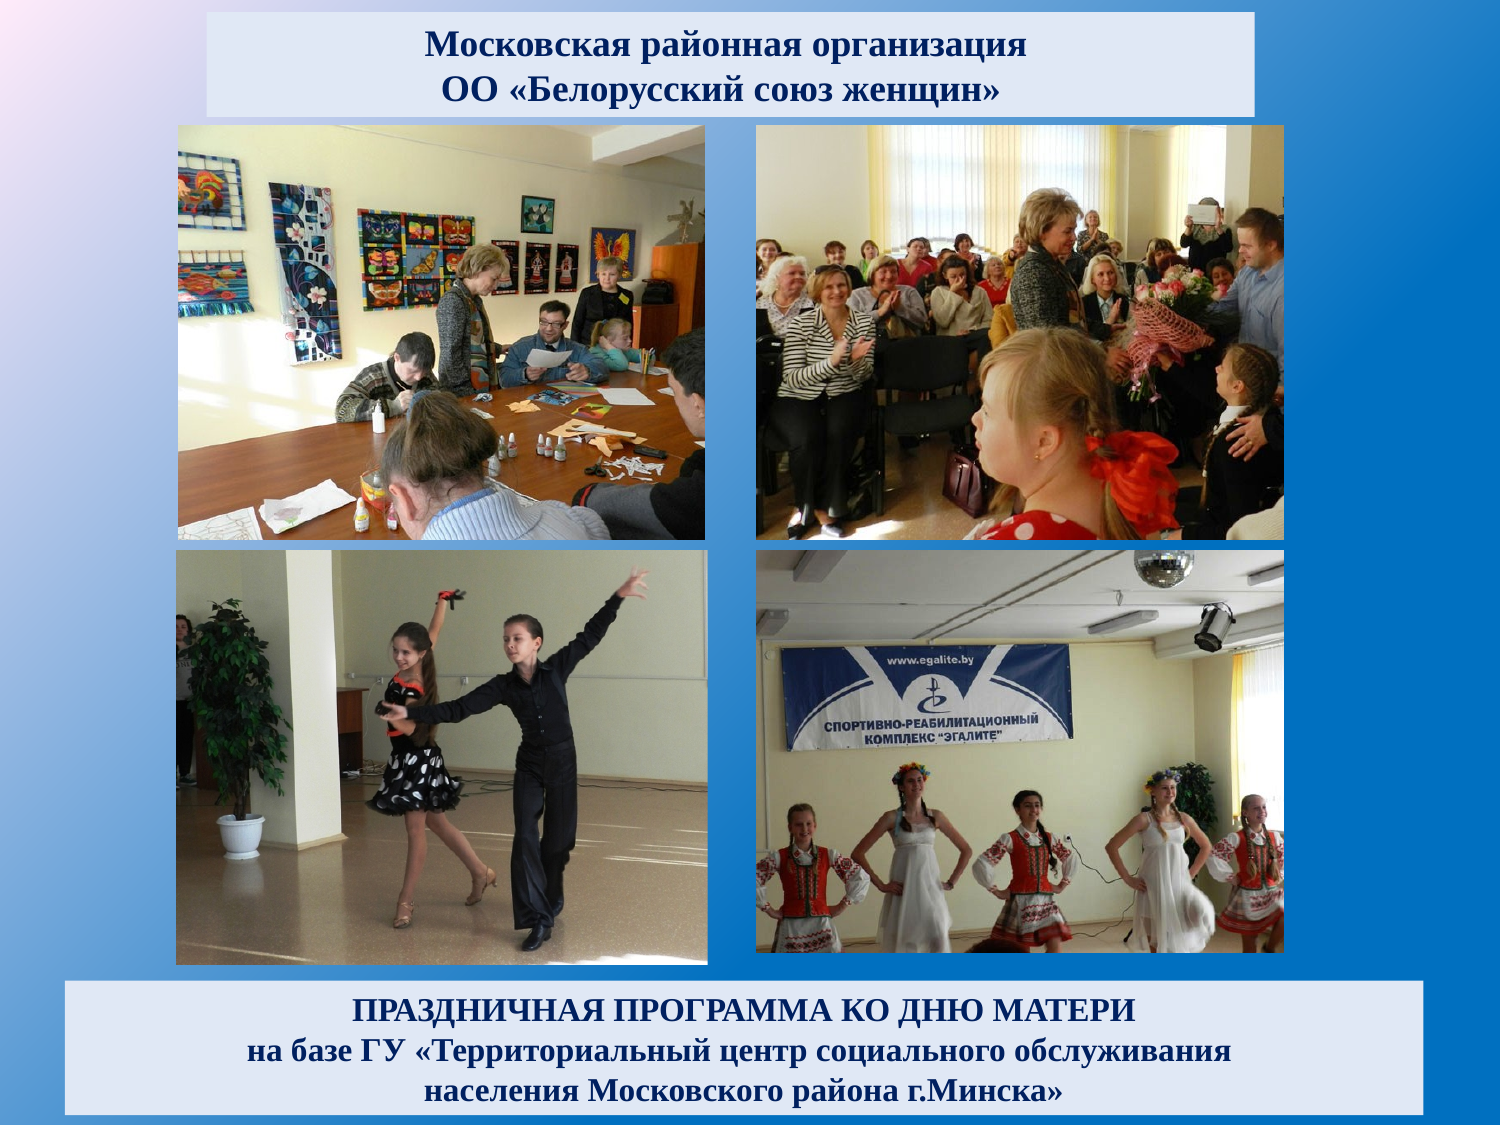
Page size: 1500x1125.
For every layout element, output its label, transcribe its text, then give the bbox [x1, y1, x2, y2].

picture [175, 550, 708, 965]
picture [756, 550, 1284, 953]
text_box ПРАЗДНИЧНАЯ ПРОГРАММА КО ДНЮ МАТЕРИ на базе ГУ «Территориальный центр социального обслуживания населения Московского района г.Минска» [64, 980, 1424, 1116]
text_box Московская районная организация ОО «Белорусский союз женщин» [206, 12, 1255, 117]
picture [178, 125, 705, 540]
picture [756, 125, 1284, 540]
